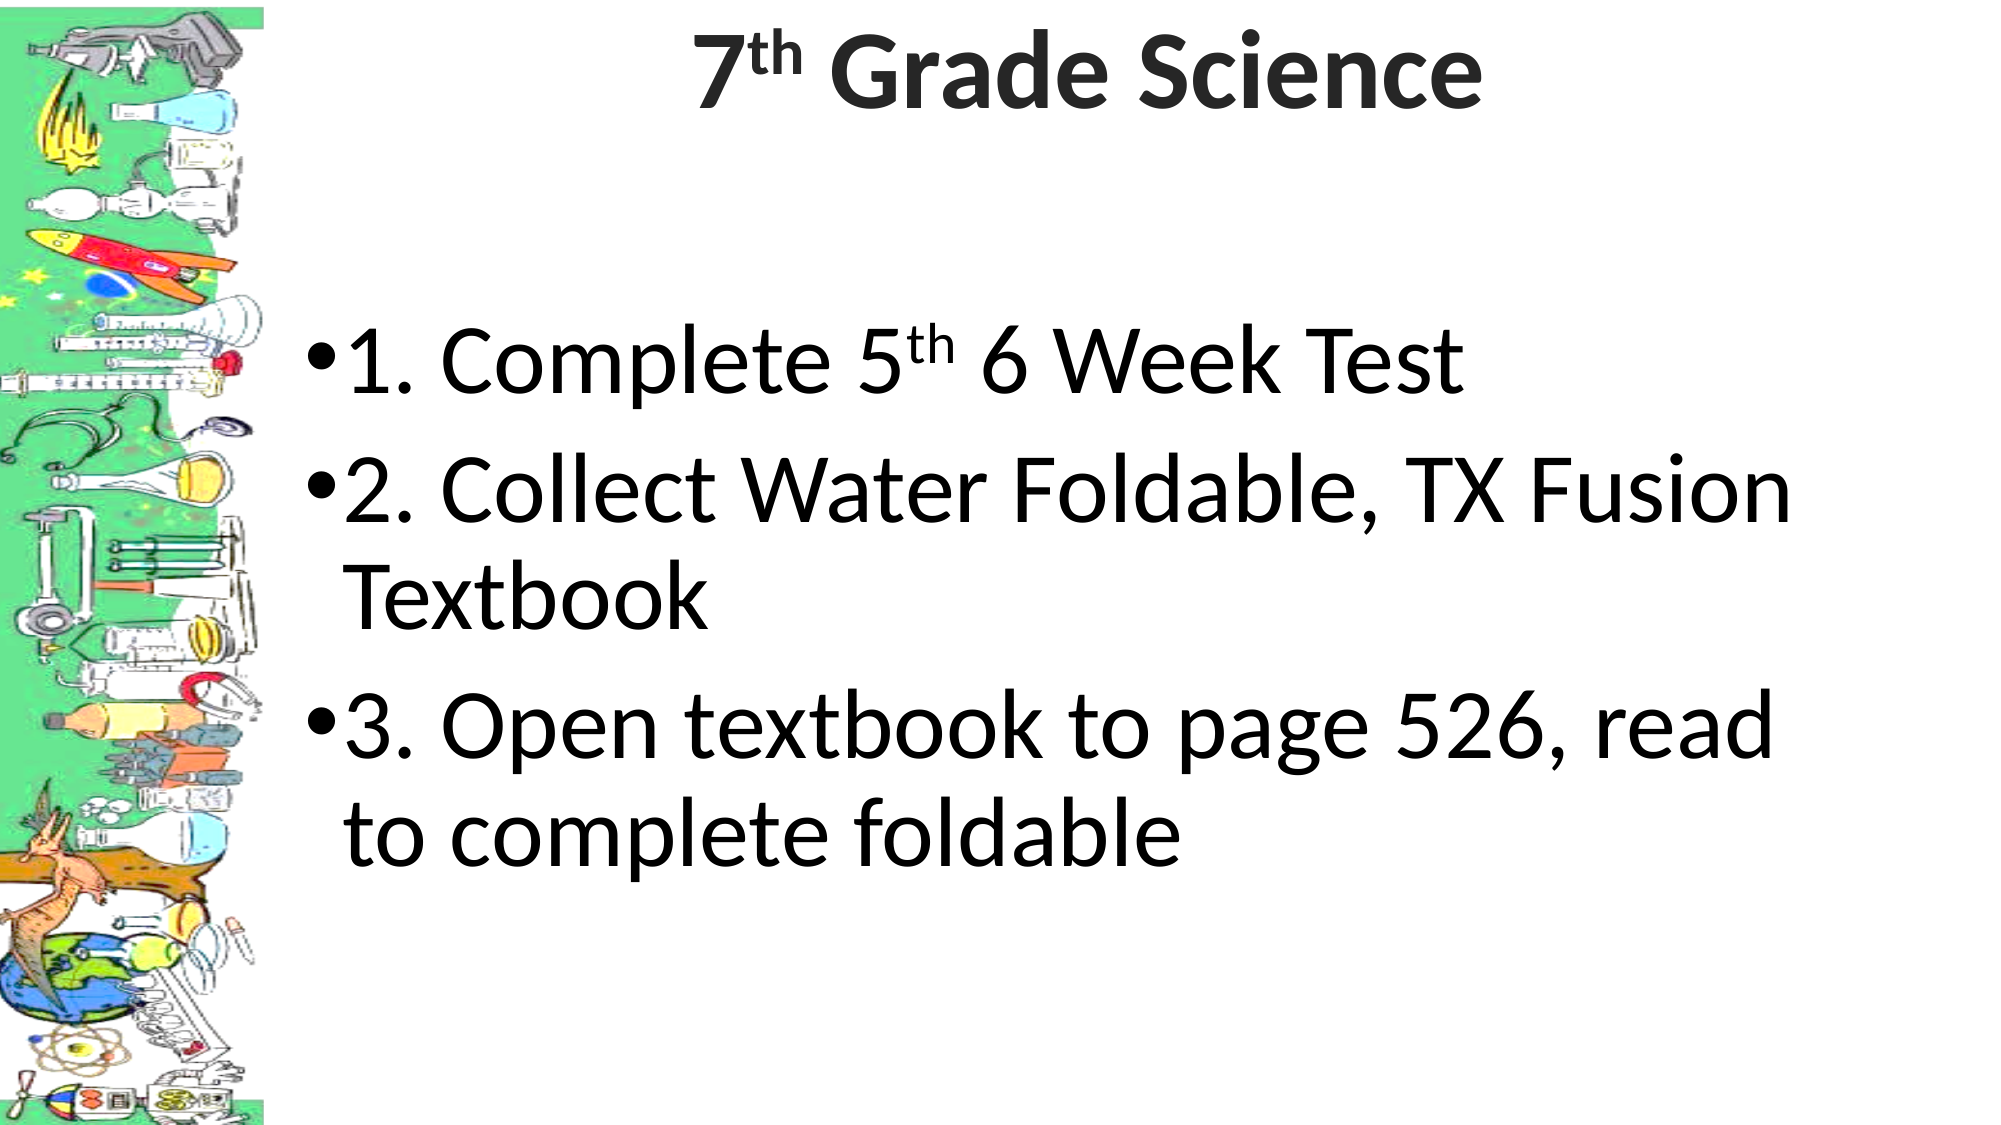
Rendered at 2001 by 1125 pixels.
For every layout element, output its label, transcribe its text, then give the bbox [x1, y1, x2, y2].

list 1. Complete 5th 6 Week Test 2. Collect Water Foldable, TX Fusion Textbook 3. Open textbook to page 526, read to complete foldable [289, 299, 1863, 1014]
text_box 7th Grade Science [675, 0, 1502, 139]
picture [0, 2, 693, 1125]
